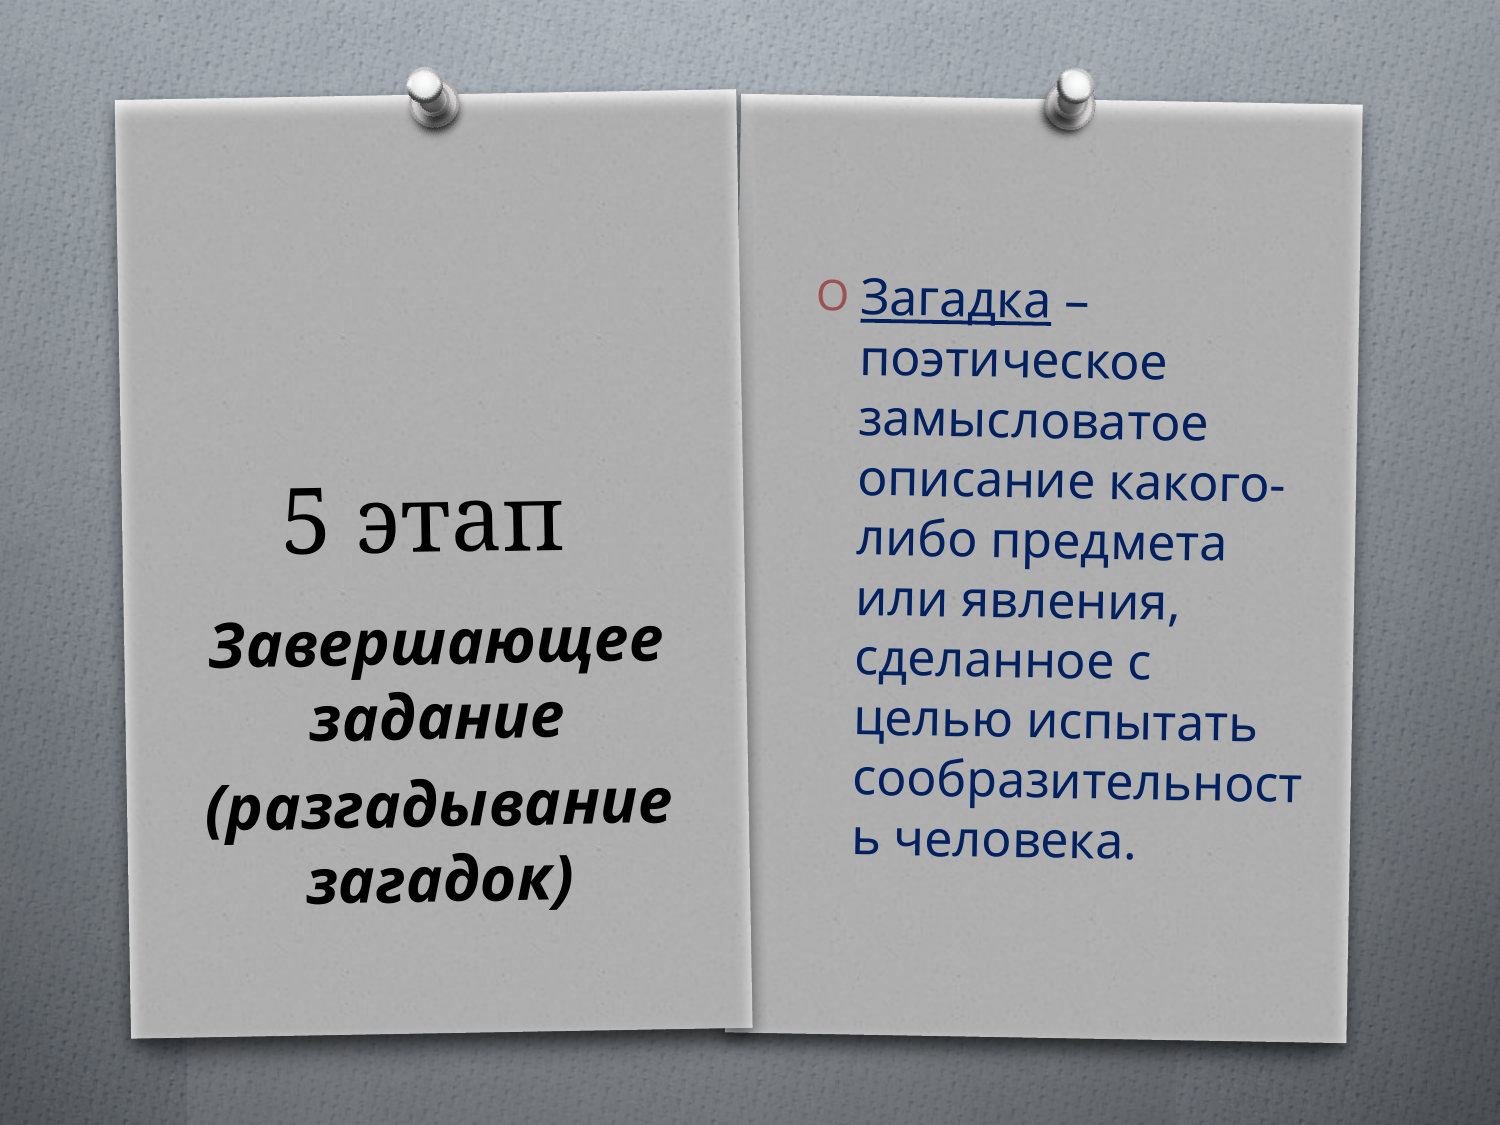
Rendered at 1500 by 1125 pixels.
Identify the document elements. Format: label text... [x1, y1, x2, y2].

list Завершающее задание (разгадывание загадок) [185, 590, 692, 944]
list Загадка – поэтическое замысловатое описание какого-либо предмета или явления, сделанное с целью испытать сообразительность человека. [789, 184, 1336, 953]
picture [1016, 41, 1138, 162]
picture [375, 33, 497, 157]
title 5 этап [179, 326, 687, 583]
